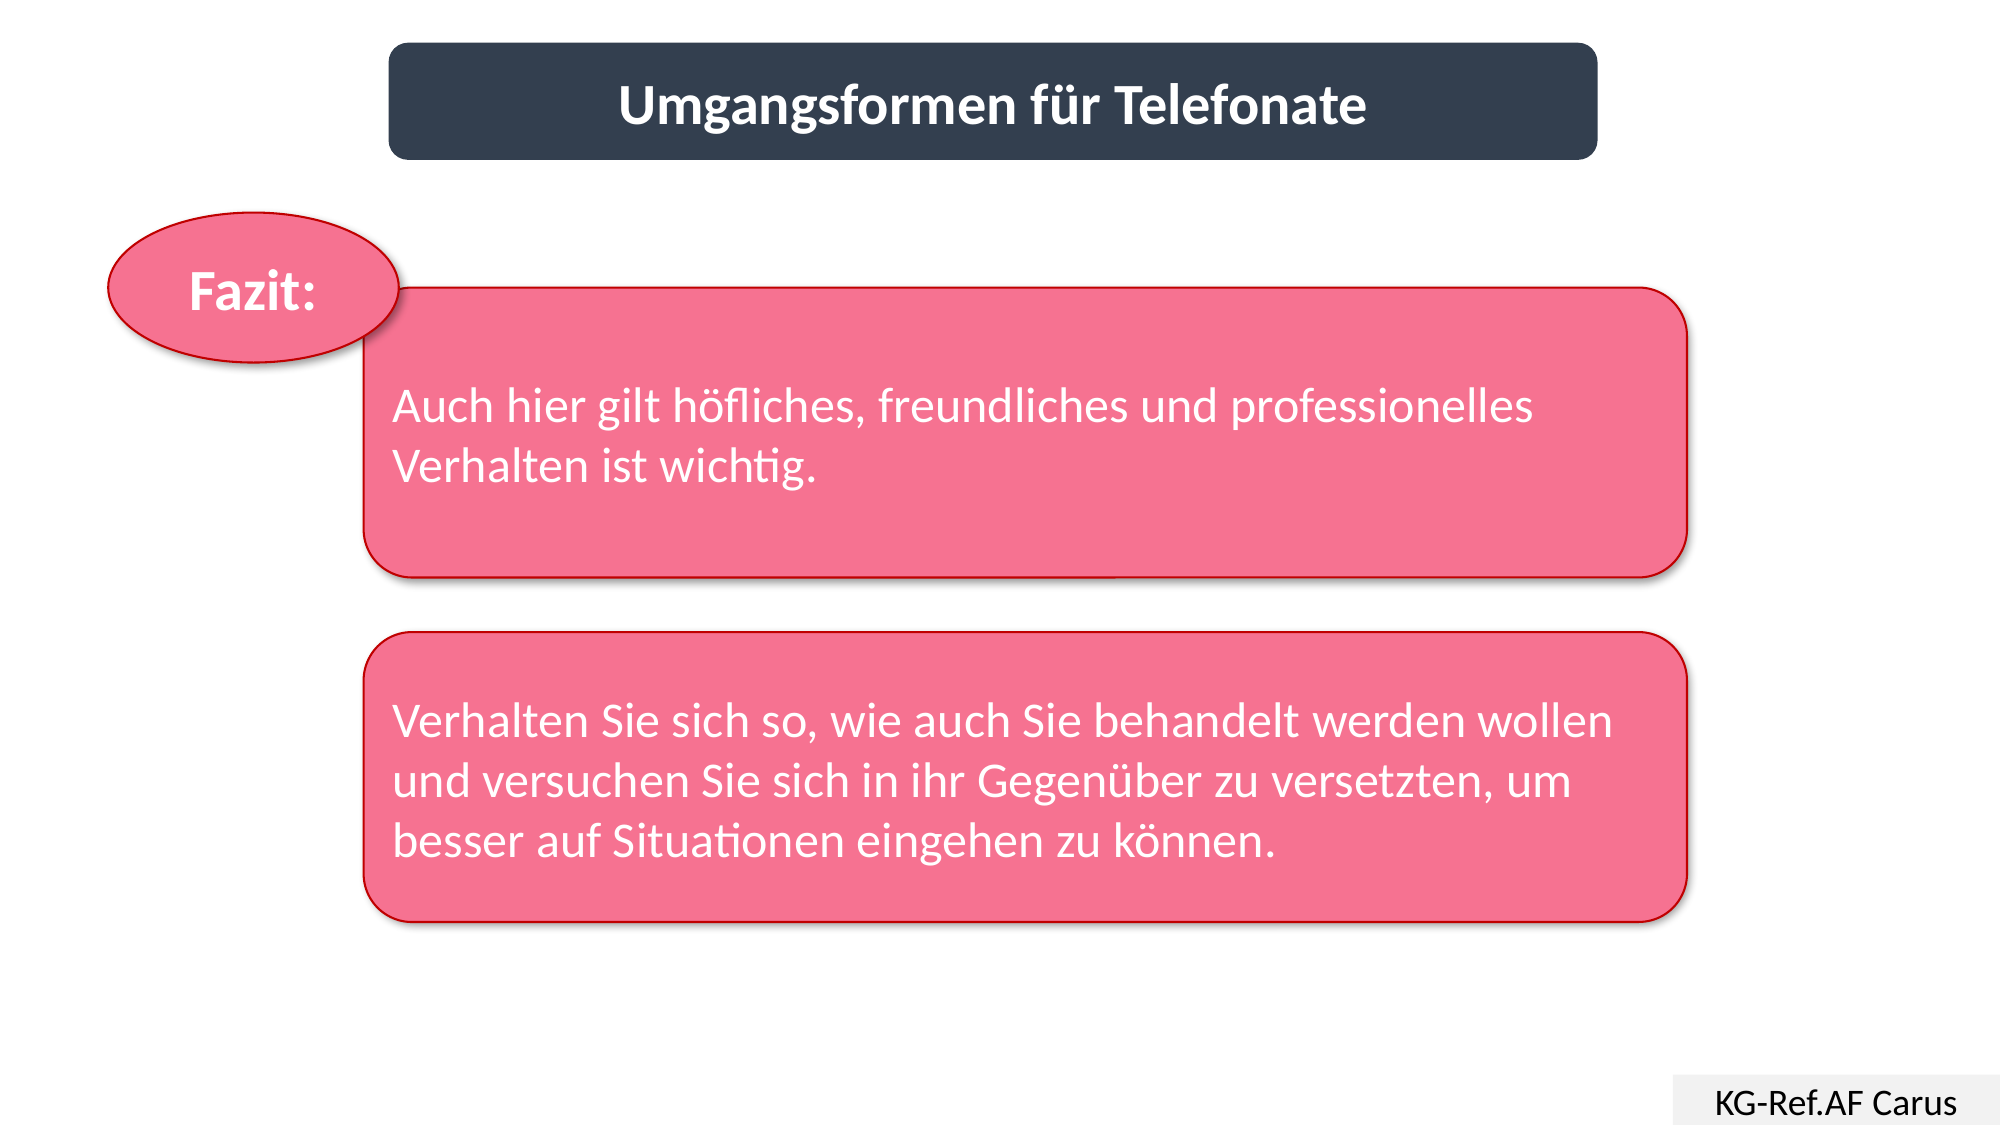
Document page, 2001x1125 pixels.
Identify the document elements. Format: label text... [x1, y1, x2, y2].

text_box KG-Ref.AF Carus [1672, 1074, 2000, 1125]
text_box Verhalten Sie sich so, wie auch Sie behandelt werden wollen und versuchen Sie sich in ihr Gegenüber zu versetzten, um besser auf Situationen eingehen zu können. [362, 631, 1689, 924]
text_box Auch hier gilt höfliches, freundliches und professionelles Verhalten ist wichtig. [362, 286, 1689, 579]
text_box Umgangsformen für Telefonate [387, 41, 1599, 161]
text_box Fazit: [107, 211, 400, 364]
